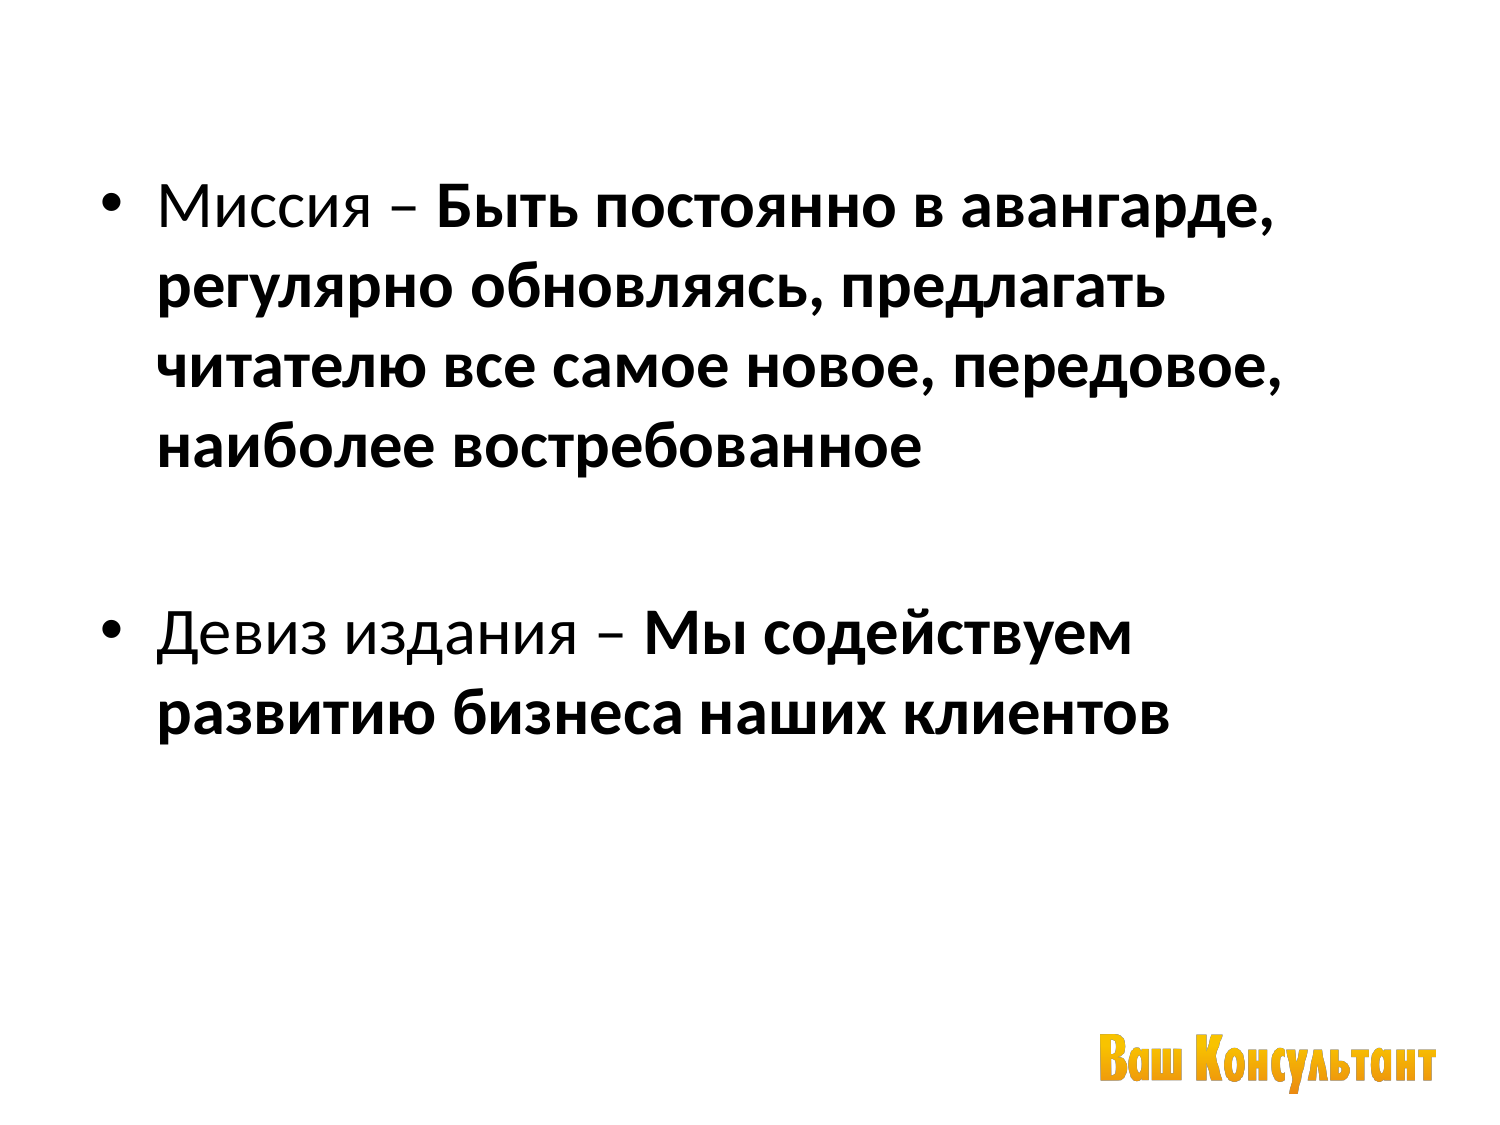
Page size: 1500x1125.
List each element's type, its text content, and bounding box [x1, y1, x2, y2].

list Миссия – Быть постоянно в авангарде, регулярно обновляясь, предлагать читателю все самое новое, передовое, наиболее востребованное Девиз издания – Мы содействуем развитию бизнеса наших клиентов [85, 0, 1436, 882]
picture [1100, 1034, 1436, 1094]
